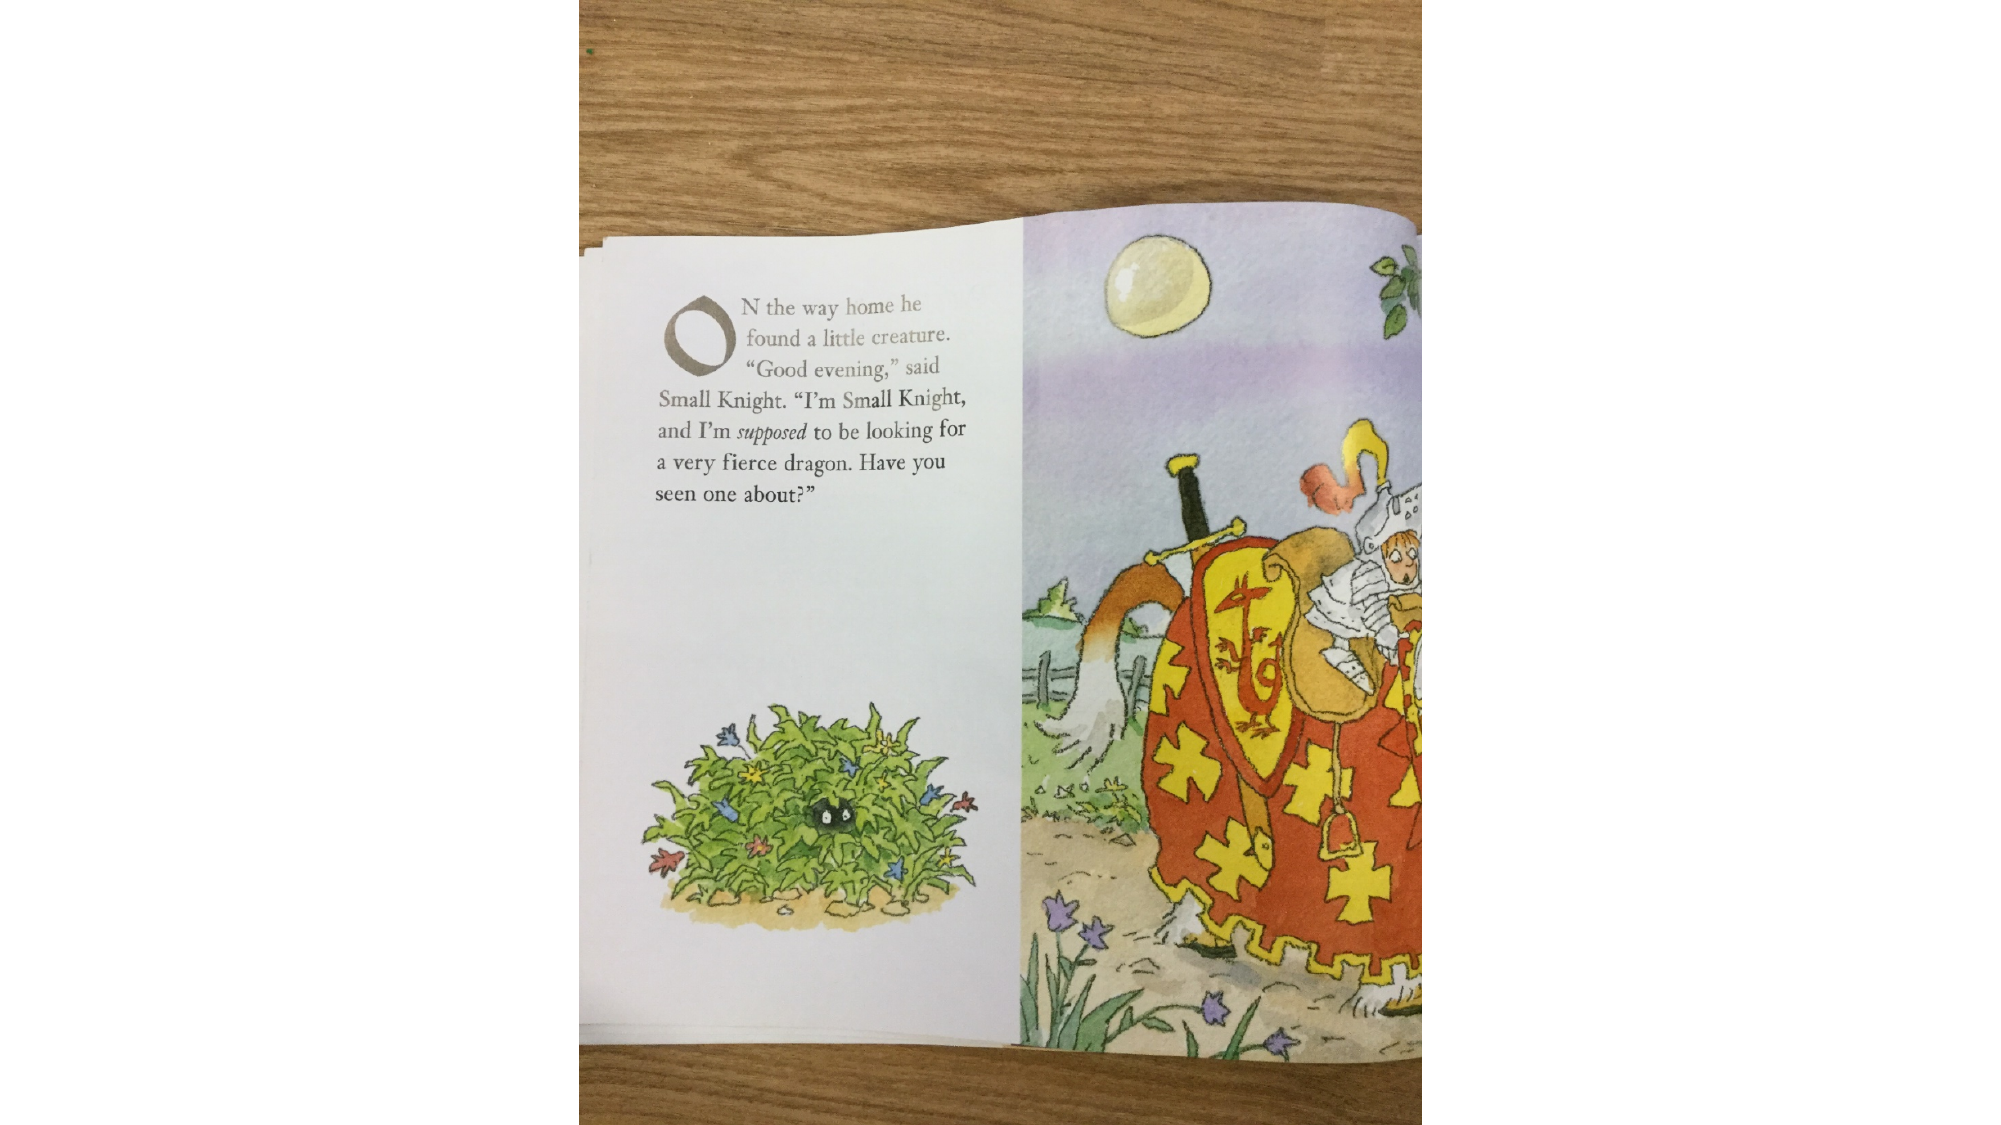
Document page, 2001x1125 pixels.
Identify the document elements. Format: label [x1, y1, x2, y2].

picture [437, 1, 1563, 1124]
